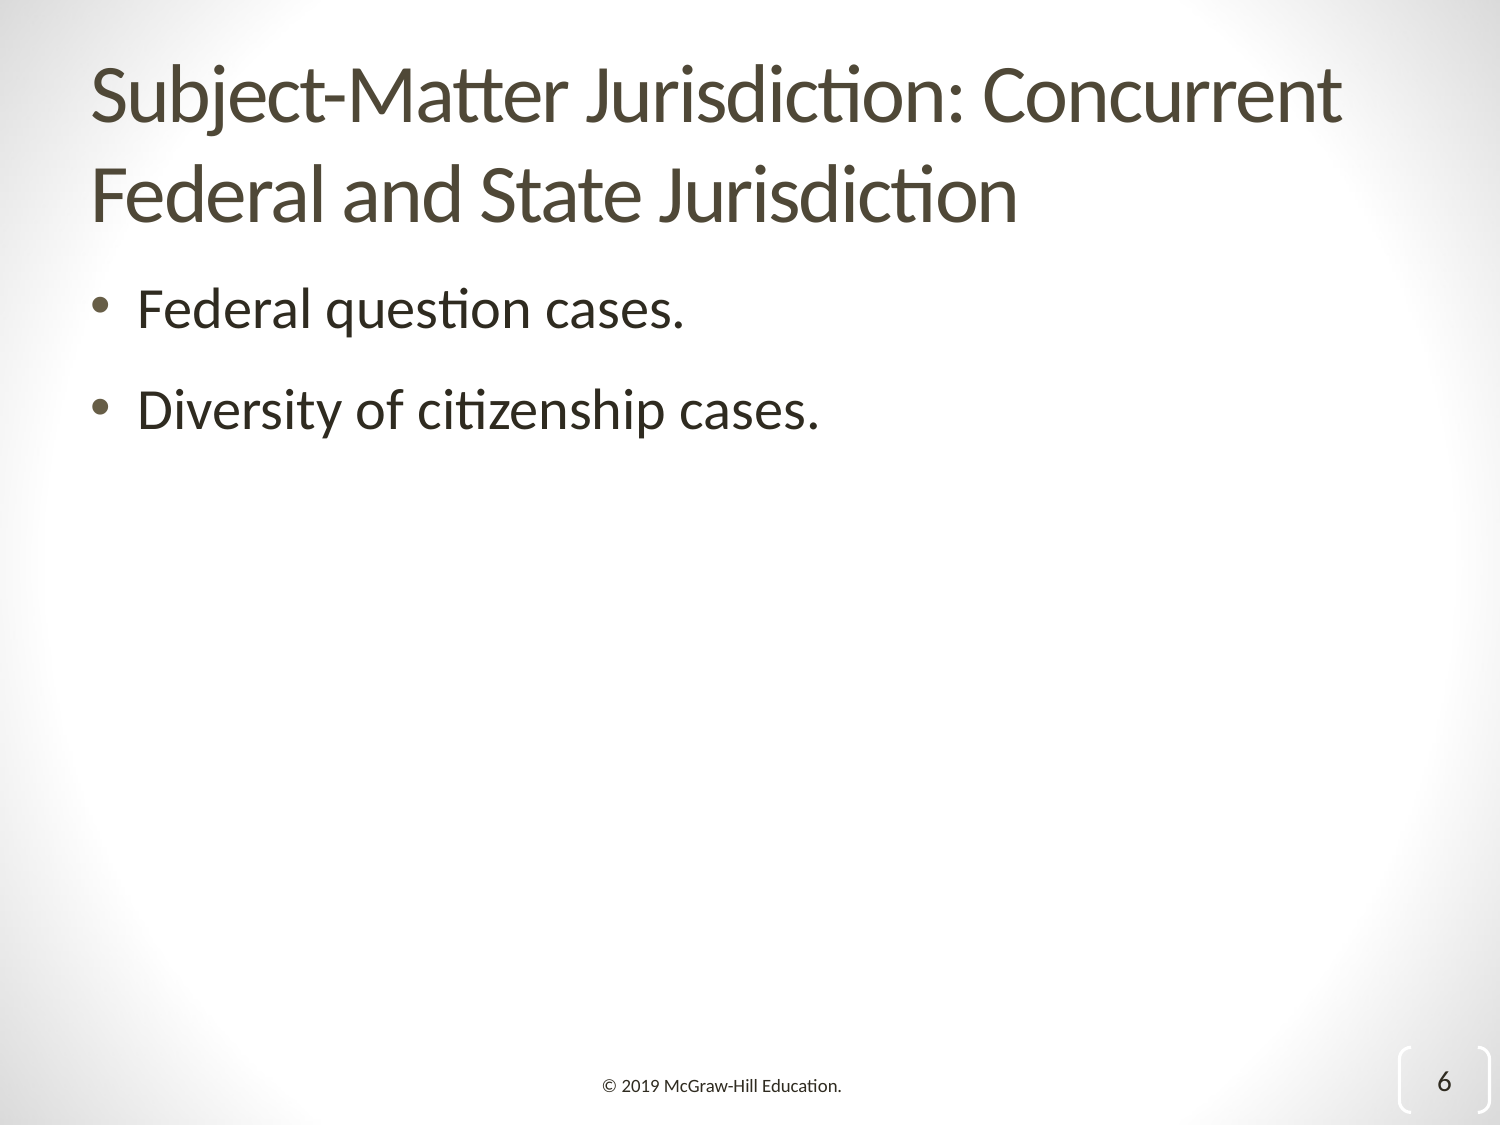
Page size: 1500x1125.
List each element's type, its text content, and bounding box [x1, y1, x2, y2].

title Subject-Matter Jurisdiction: Concurrent Federal and State Jurisdiction [75, 45, 1400, 233]
picture [0, 0, 1500, 1125]
slide_number 6 [1397, 1045, 1492, 1114]
list Federal question cases. Diversity of citizenship cases. [75, 262, 1375, 1025]
